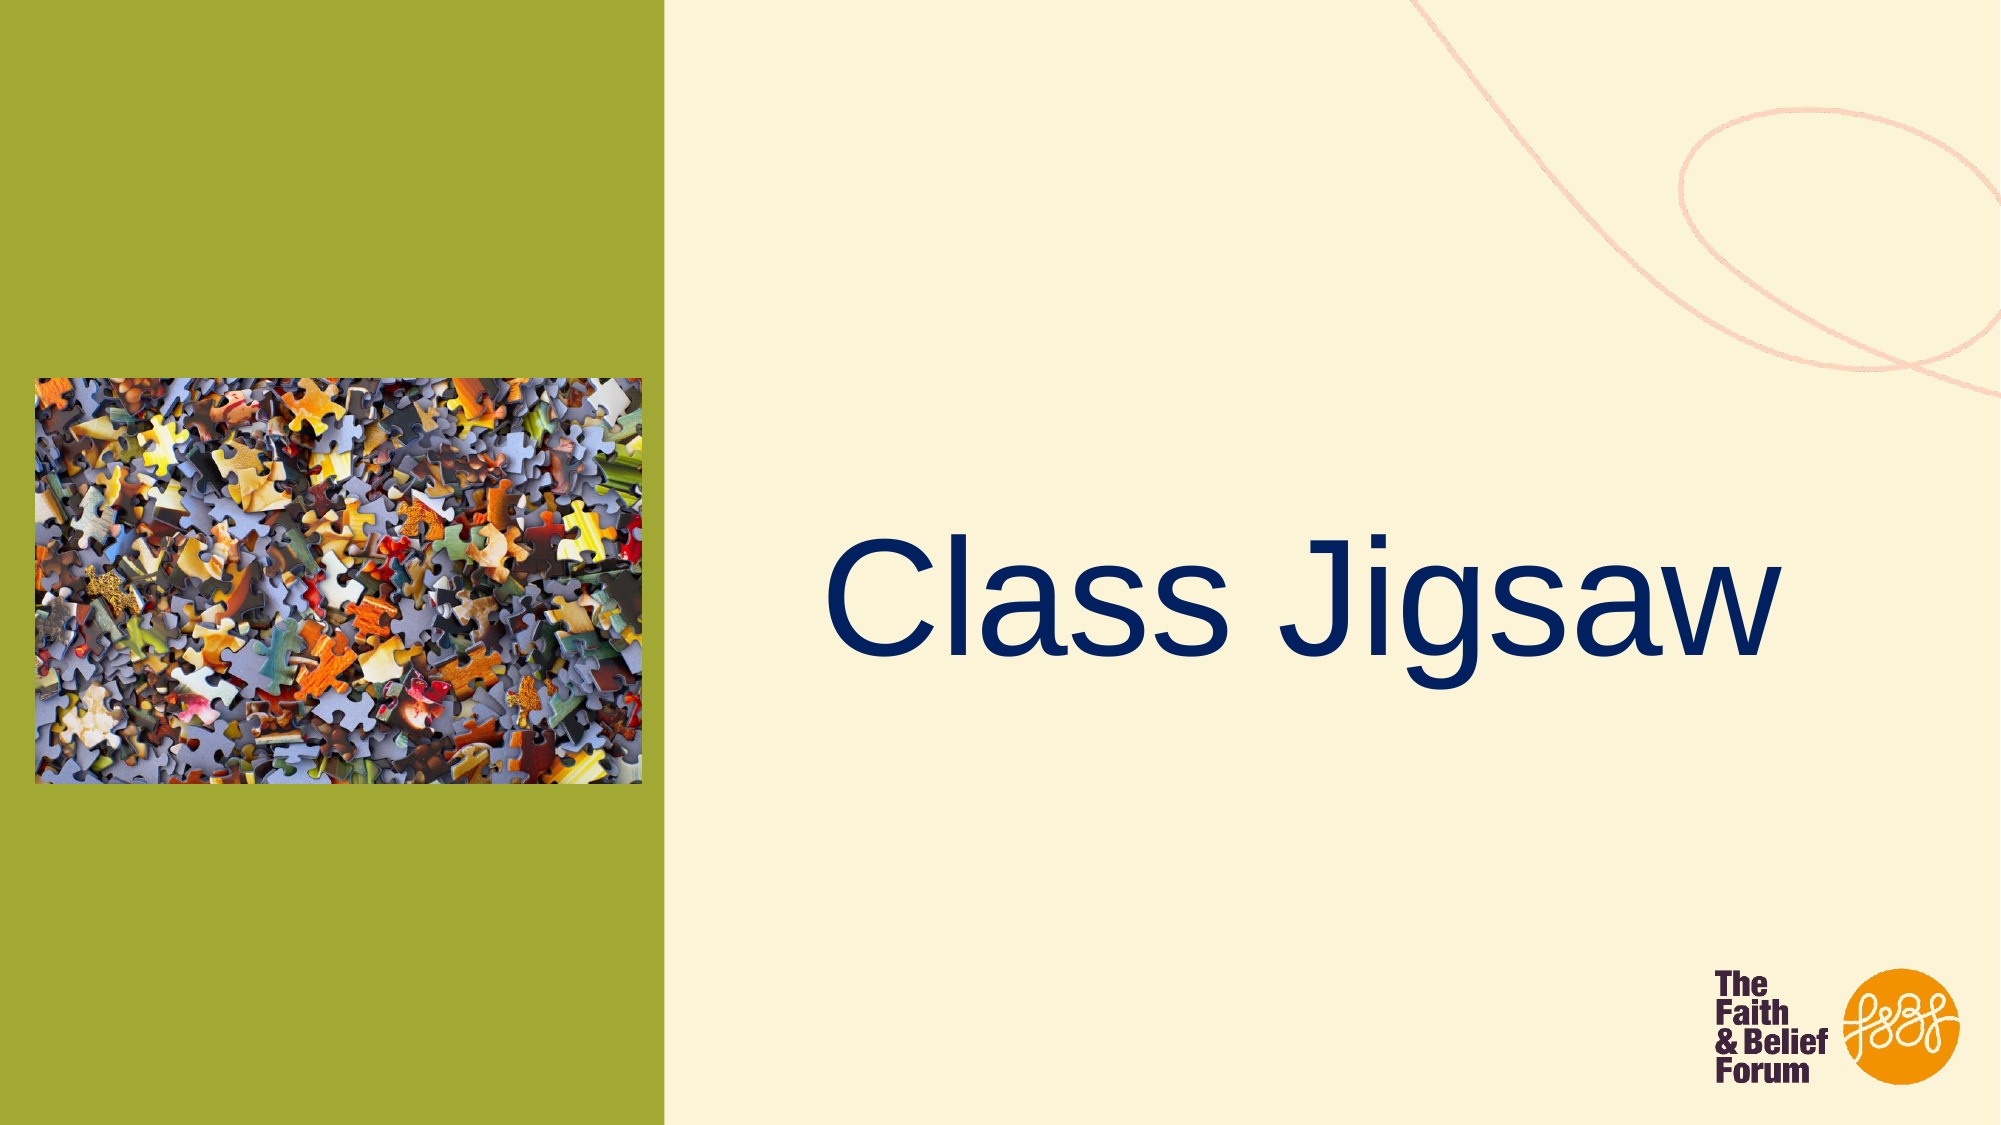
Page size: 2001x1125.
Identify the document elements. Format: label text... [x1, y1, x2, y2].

title Class Jigsaw [805, 291, 1859, 697]
picture [35, 378, 643, 785]
picture [1674, 928, 2000, 1125]
picture [1382, 0, 2000, 316]
